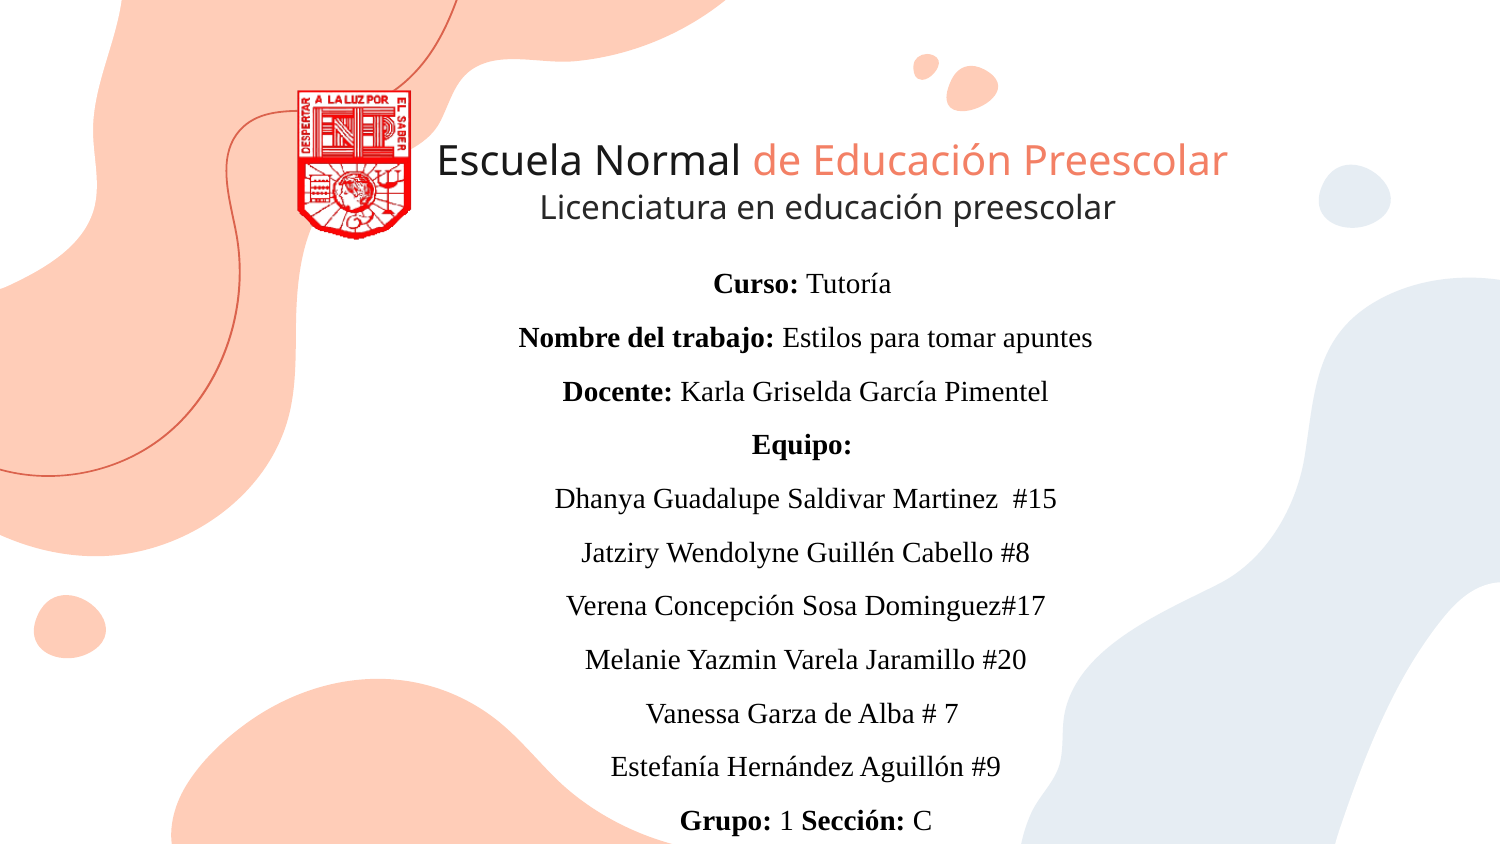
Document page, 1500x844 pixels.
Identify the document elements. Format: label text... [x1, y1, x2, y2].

title Escuela Normal de Educación Preescolar Licenciatura en educación preescolar [457, 91, 1264, 242]
picture [246, 87, 454, 242]
text_box Curso: Tutoría Nombre del trabajo: Estilos para tomar apuntes Docente: Karla Griselda García Pimentel Equipo: Dhanya Guadalupe Saldivar Martinez #15 Jatziry Wendolyne Guillén Cabello #8 Verena Concepción Sosa Dominguez#17 Melanie Yazmin Varela Jaramillo #20 Vanessa Garza de Alba # 7 Estefanía Hernández Aguillón #9 Grupo: 1 Sección: C [323, 255, 1289, 844]
